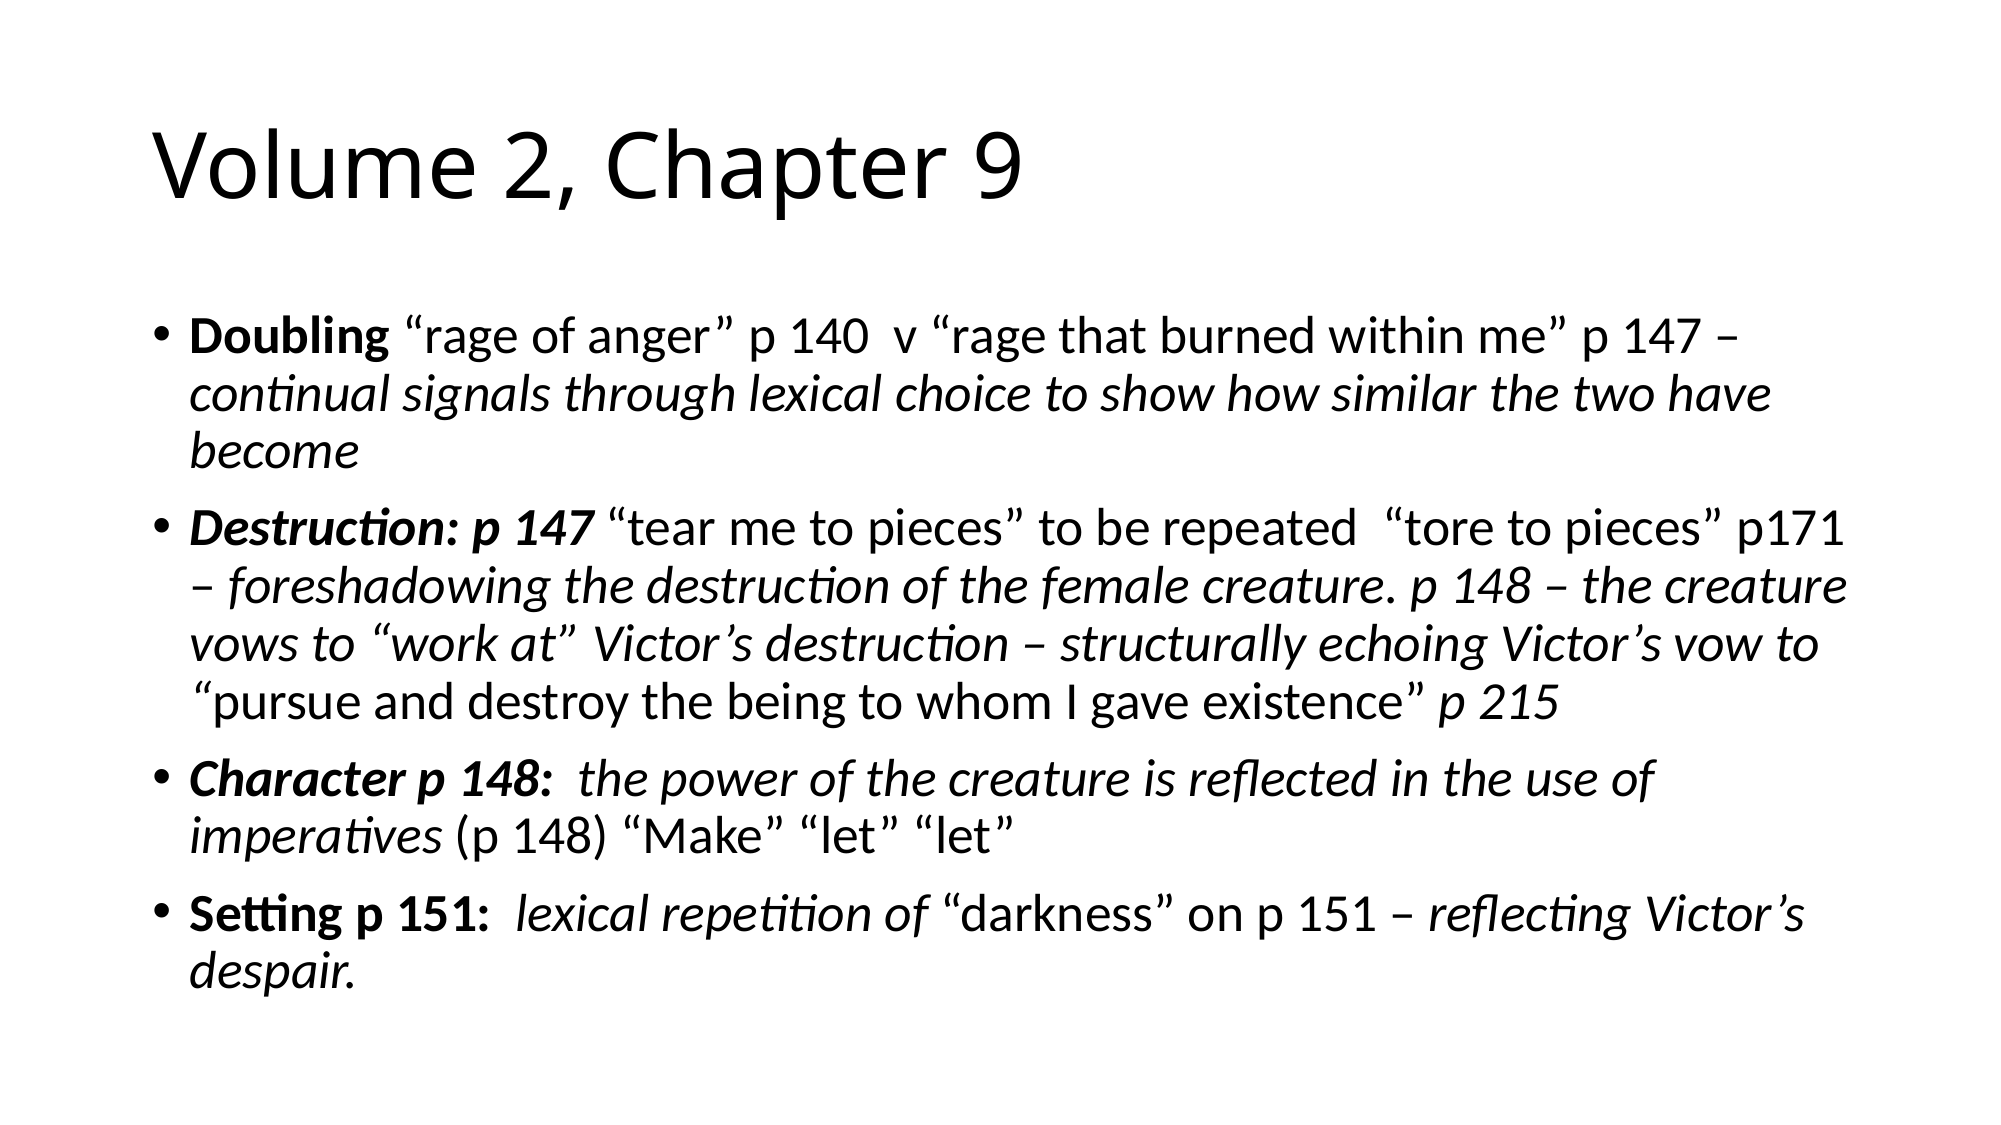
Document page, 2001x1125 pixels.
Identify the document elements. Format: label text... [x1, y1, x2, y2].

list Doubling “rage of anger” p 140 v “rage that burned within me” p 147 – continual signals through lexical choice to show how similar the two have become Destruction: p 147 “tear me to pieces” to be repeated “tore to pieces” p171 – foreshadowing the destruction of the female creature. p 148 – the creature vows to “work at” Victor’s destruction – structurally echoing Victor’s vow to “pursue and destroy the being to whom I gave existence” p 215 Character p 148: the power of the creature is reflected in the use of imperatives (p 148) “Make” “let” “let” Setting p 151: lexical repetition of “darkness” on p 151 – reflecting Victor’s despair. [137, 299, 1863, 1014]
title Volume 2, Chapter 9 [137, 59, 1863, 278]
